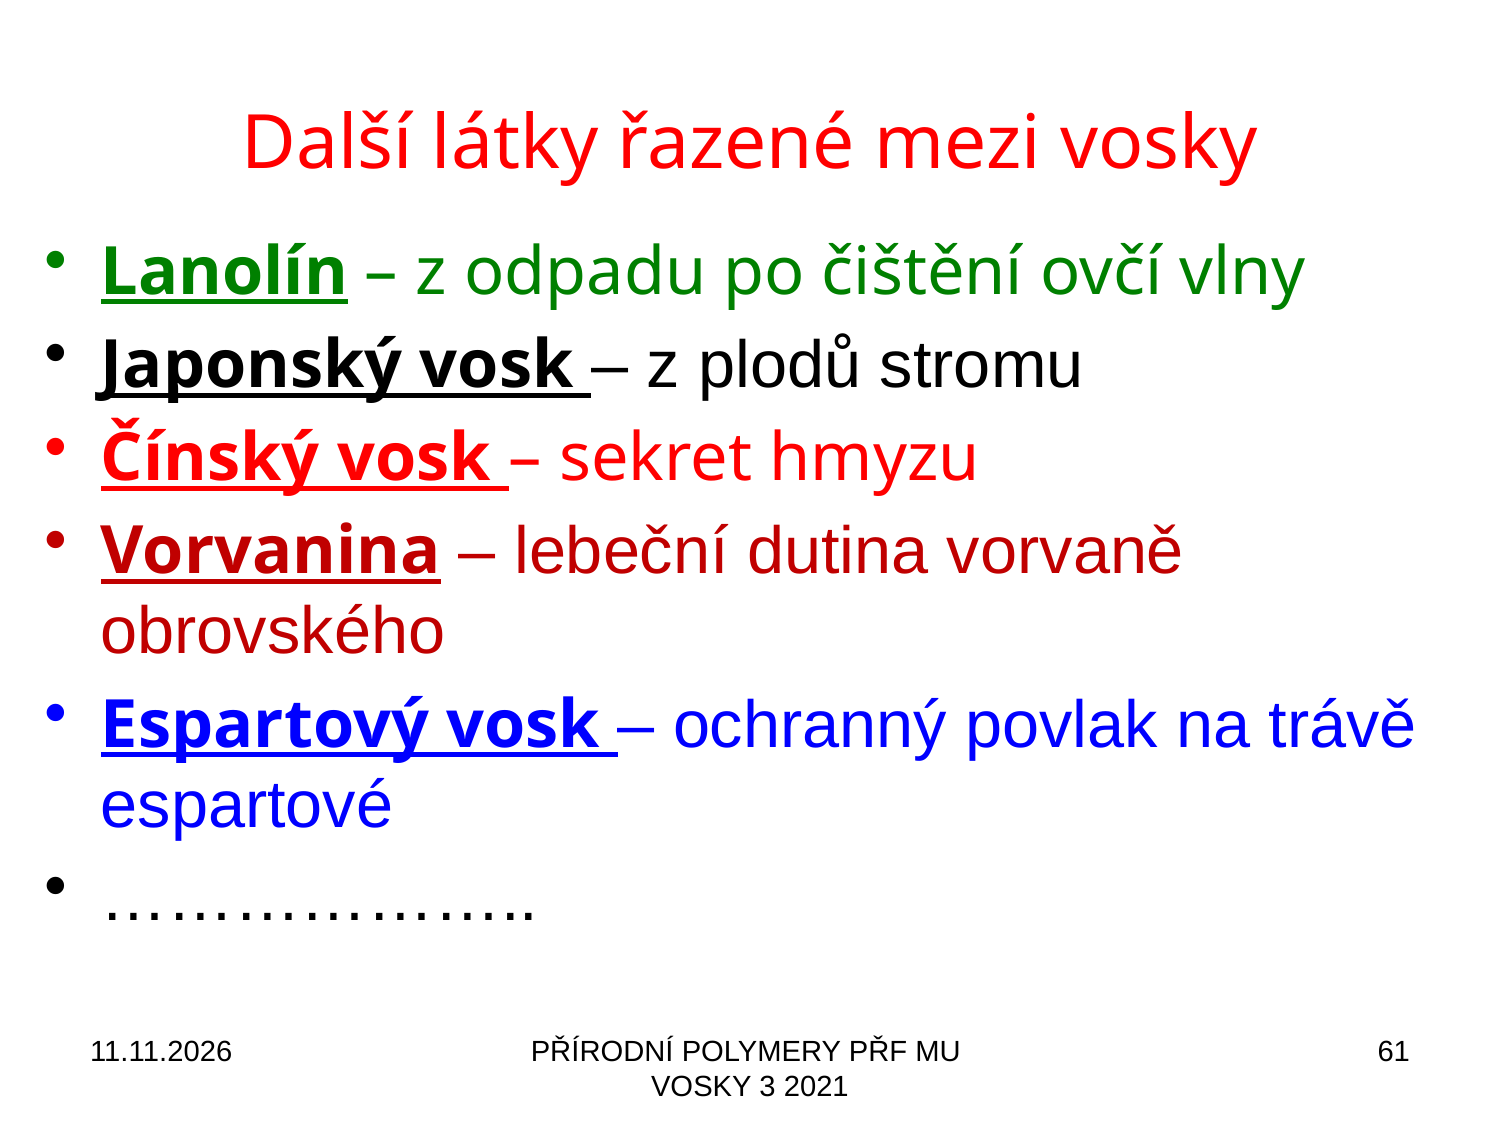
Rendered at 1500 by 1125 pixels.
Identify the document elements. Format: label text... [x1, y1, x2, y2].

slide_number 61 [1074, 1024, 1426, 1103]
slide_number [74, 1024, 426, 1103]
title Další látky řazené mezi vosky [74, 44, 1426, 219]
list Lanolín – z odpadu po čištění ovčí vlny Japonský vosk – z plodů stromu Čínský vosk – sekret hmyzu Vorvanina – lebeční dutina vorvaně obrovského Espartový vosk – ochranný povlak na trávě espartové ……………….. [29, 219, 1471, 1006]
footer PŘÍRODNÍ POLYMERY PŘF MU VOSKY 3 2021 [512, 1024, 988, 1103]
